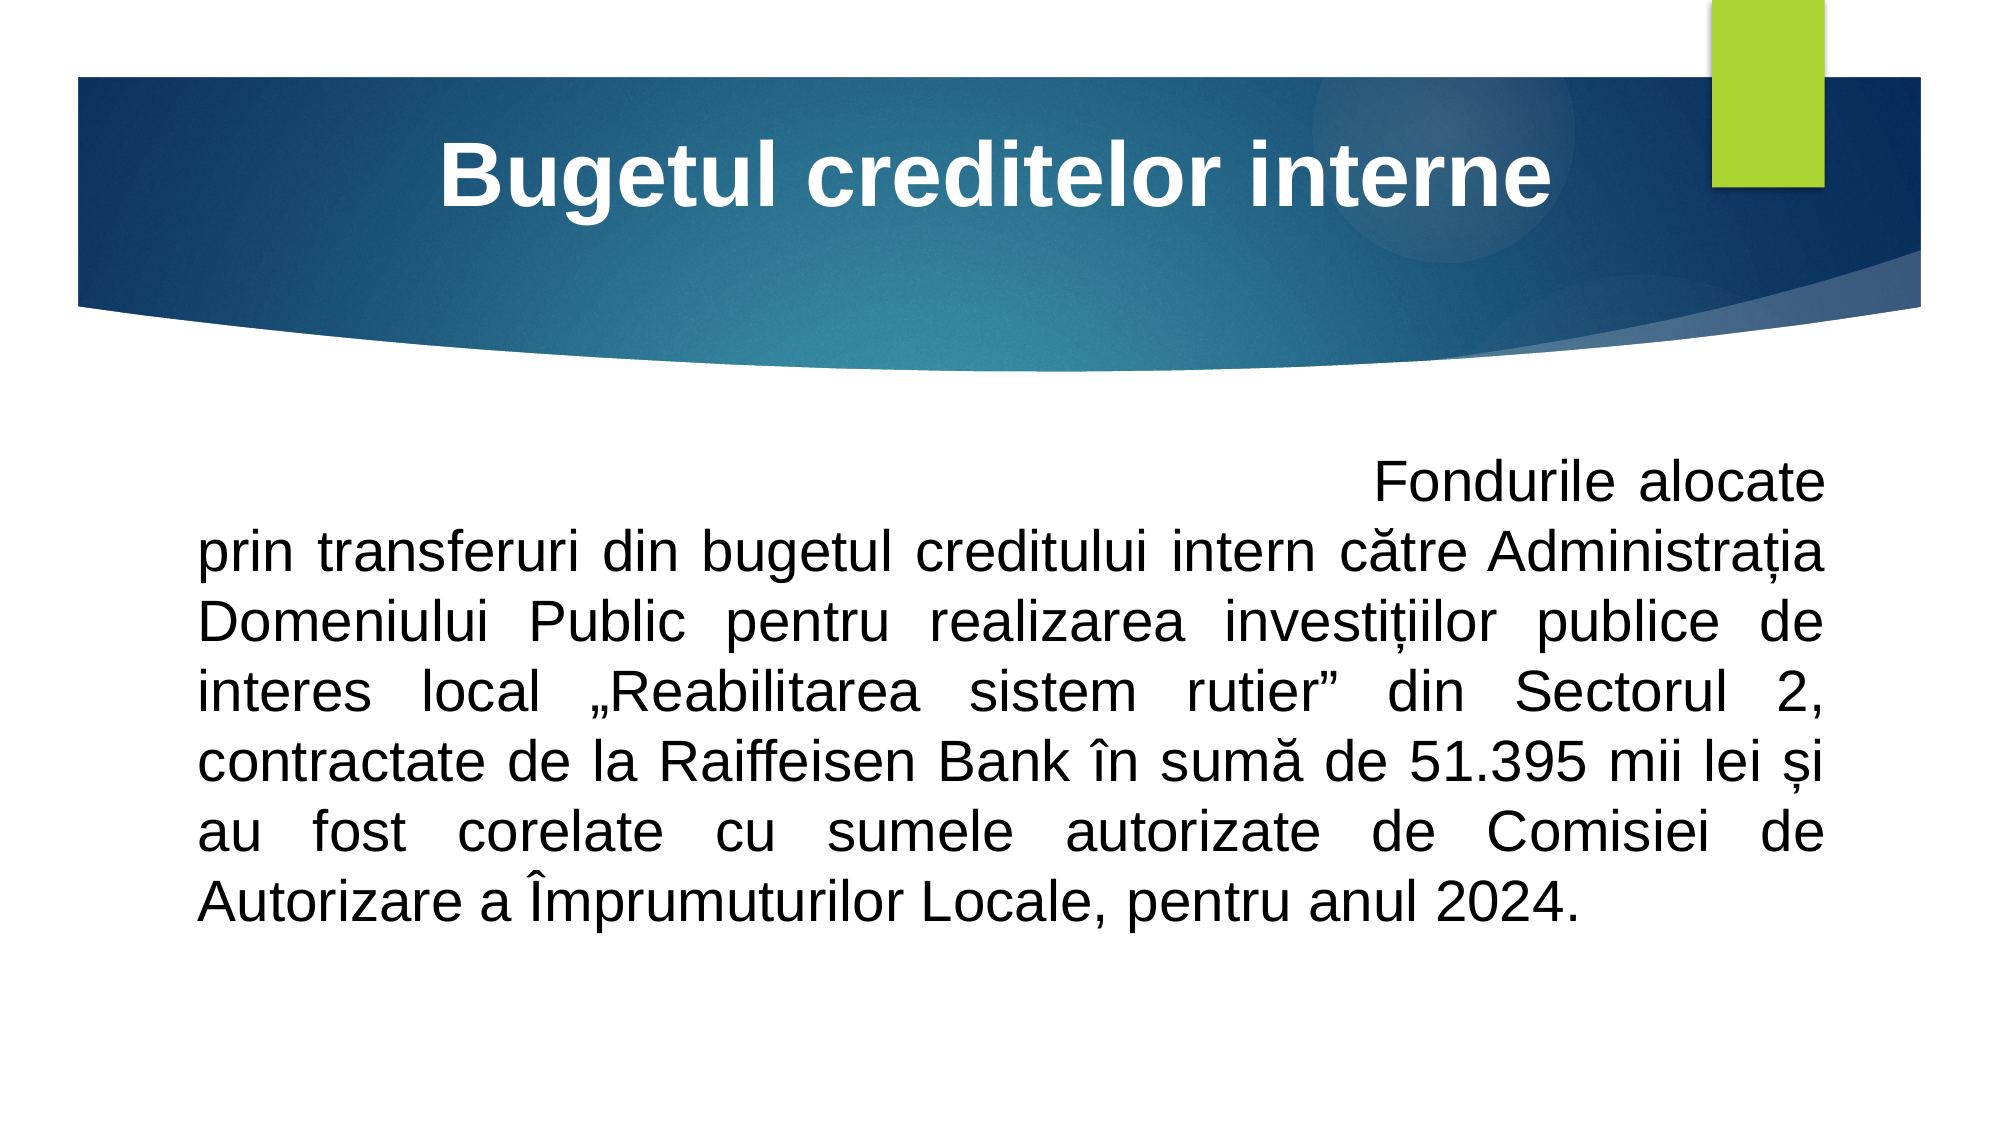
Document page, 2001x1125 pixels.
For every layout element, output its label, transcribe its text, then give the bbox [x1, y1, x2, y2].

text_box Bugetul creditelor interne [112, 0, 1882, 247]
text_box Fondurile alocate prin transferuri din bugetul creditului intern către Administrația Domeniului Public pentru realizarea investițiilor publice de interes local „Reabilitarea sistem rutier” din Sectorul 2, contractate de la Raiffeisen Bank în sumă de 51.395 mii lei și au fost corelate cu sumele autorizate de Comisiei de Autorizare a Împrumuturilor Locale, pentru anul 2024. [183, 390, 1842, 1081]
